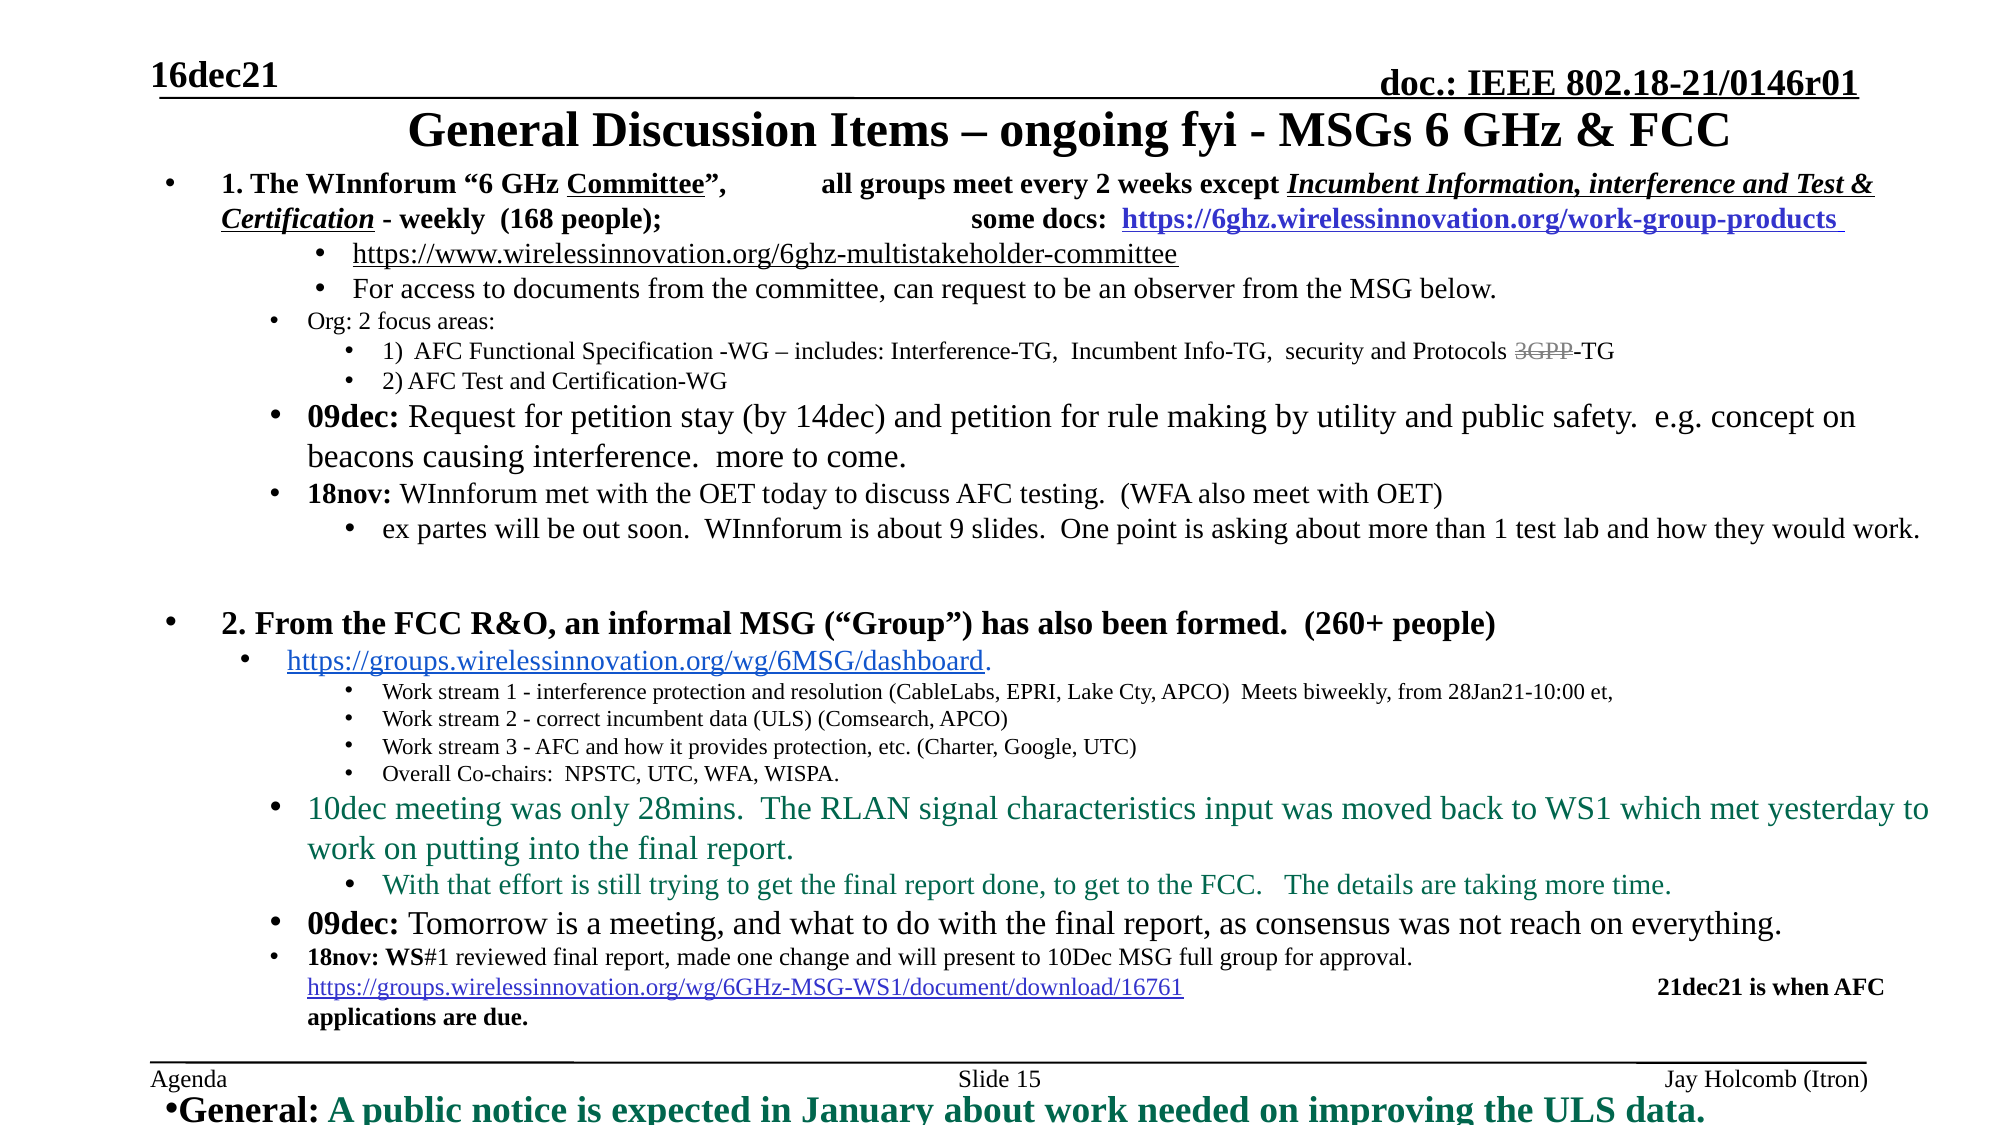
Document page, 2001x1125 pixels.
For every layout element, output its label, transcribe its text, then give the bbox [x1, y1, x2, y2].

slide_number Slide 15 [933, 1063, 1067, 1123]
list 1. The WInnforum “6 GHz Committee”, all groups meet every 2 weeks except Incumbent Information, interference and Test & Certification - weekly (168 people); some docs: https://6ghz.wirelessinnovation.org/work-group-products https://www.wirelessinnovation.org/6ghz-multistakeholder-committee For access to documents from the committee, can request to be an observer from the MSG below. Org: 2 focus areas: 1) AFC Functional Specification -WG – includes: Interference-TG, Incumbent Info-TG, security and Protocols 3GPP-TG 2) AFC Test and Certification-WG 09dec: Request for petition stay (by 14dec) and petition for rule making by utility and public safety. e.g. concept on beacons causing interference. more to come. 18nov: WInnforum met with the OET today to discuss AFC testing. (WFA also meet with OET) ex partes will be out soon. WInnforum is about 9 slides. One point is asking about more than 1 test lab and how they would work. 2. From the FCC R&O, an informal MSG (“Group”) has also been formed. (260+ people) https://groups.wirelessinnovation.org/wg/6MSG/dashboard. Work stream 1 - interference protection and resolution (CableLabs, EPRI, Lake Cty, APCO) Meets biweekly, from 28Jan21-10:00 et, Work stream 2 - correct incumbent data (ULS) (Comsearch, APCO) Work stream 3 - AFC and how it provides protection, etc. (Charter, Google, UTC) Overall Co-chairs: NPSTC, UTC, WFA, WISPA. 10dec meeting was only 28mins. The RLAN signal characteristics input was moved back to WS1 which met yesterday to work on putting into the final report. With that effort is still trying to get the final report done, to get to the FCC. The details are taking more time. 09dec: Tomorrow is a meeting, and what to do with the final report, as consensus was not reach on everything. 18nov: WS#1 reviewed final report, made one change and will present to 10Dec MSG full group for approval. https://groups.wirelessinnovation.org/wg/6GHz-MSG-WS1/document/download/16761 21dec21 is when AFC applications are due. General: A public notice is expected in January about work needed on improving the ULS data. [149, 157, 1960, 1063]
title General Discussion Items – ongoing fyi - MSGs 6 GHz & FCC [364, 103, 1776, 149]
footer Jay Holcomb (Itron) [1171, 1063, 1869, 1093]
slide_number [149, 49, 651, 95]
